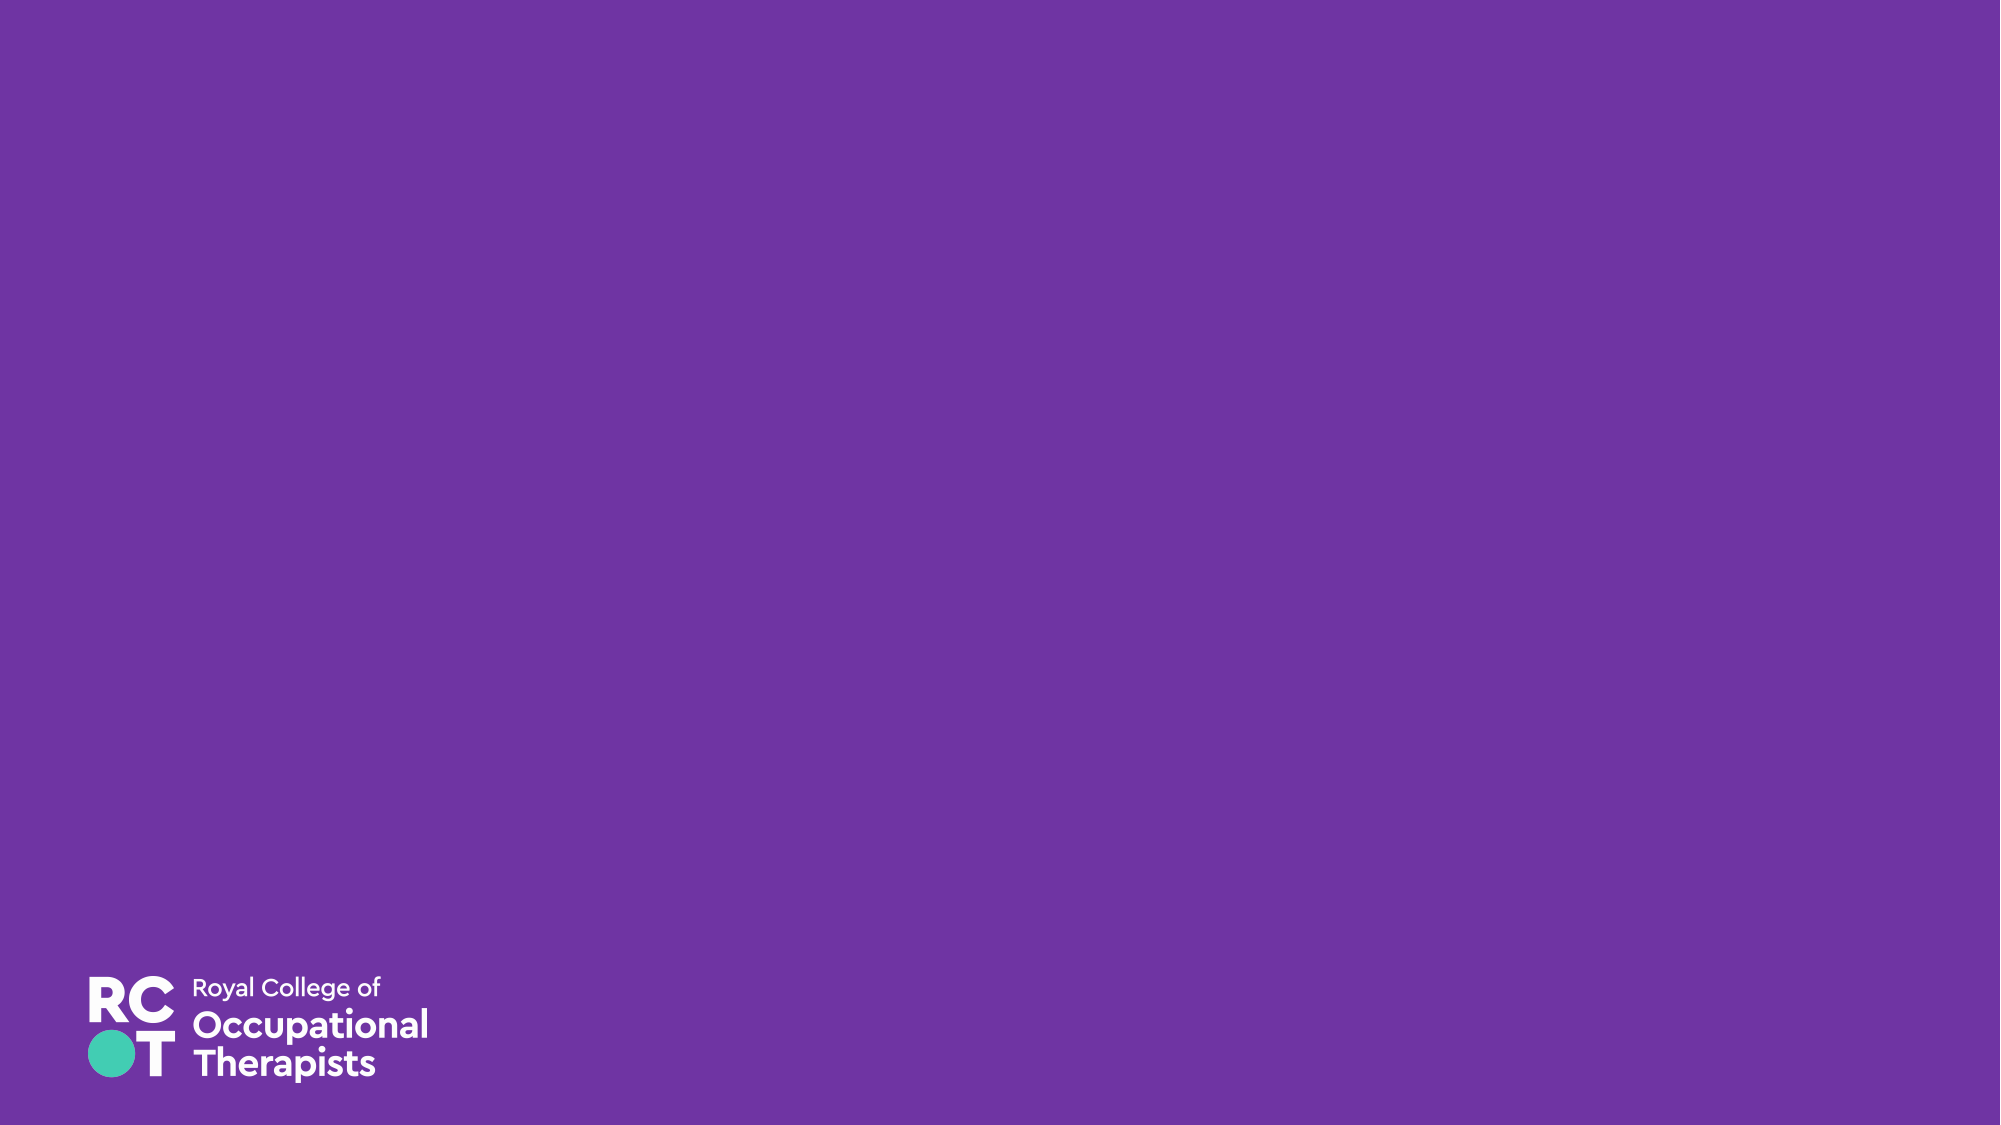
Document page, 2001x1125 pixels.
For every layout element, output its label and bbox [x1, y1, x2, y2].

picture [88, 976, 427, 1083]
